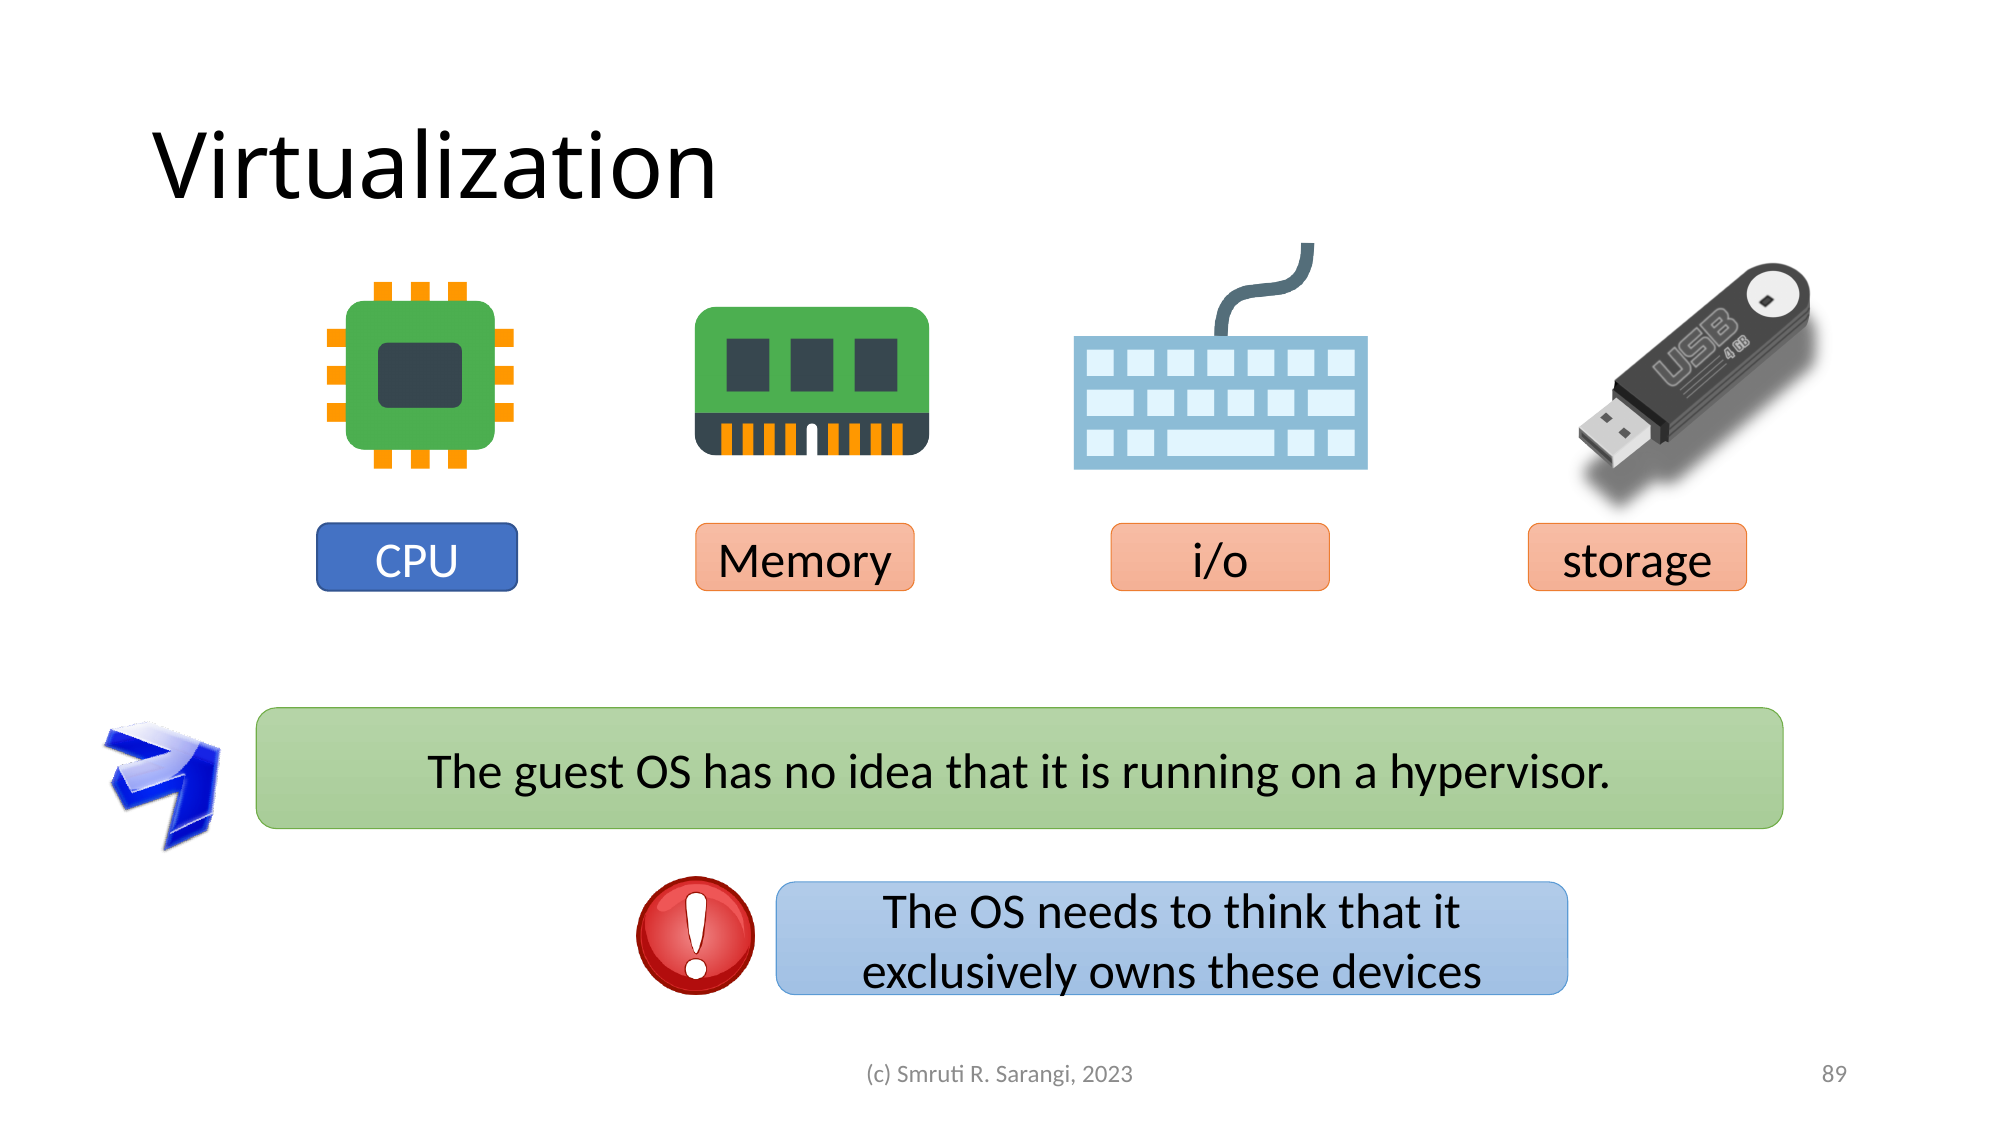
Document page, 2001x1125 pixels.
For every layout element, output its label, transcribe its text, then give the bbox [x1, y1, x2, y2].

picture [1567, 262, 1834, 527]
footer (c) Smruti R. Sarangi, 2023 [662, 1042, 1338, 1103]
text_box The OS needs to think that it exclusively owns these devices [775, 881, 1569, 996]
picture [684, 248, 940, 503]
text_box i/o [1110, 522, 1330, 592]
text_box Memory [695, 522, 915, 592]
text_box storage [1527, 522, 1748, 592]
picture [308, 263, 532, 487]
picture [1060, 196, 1381, 516]
title Virtualization [137, 59, 1863, 278]
slide_number 89 [1412, 1042, 1863, 1103]
text_box CPU [316, 522, 519, 592]
text_box The guest OS has no idea that it is running on a hypervisor. [255, 707, 1784, 830]
picture [57, 669, 257, 868]
picture [636, 876, 755, 995]
